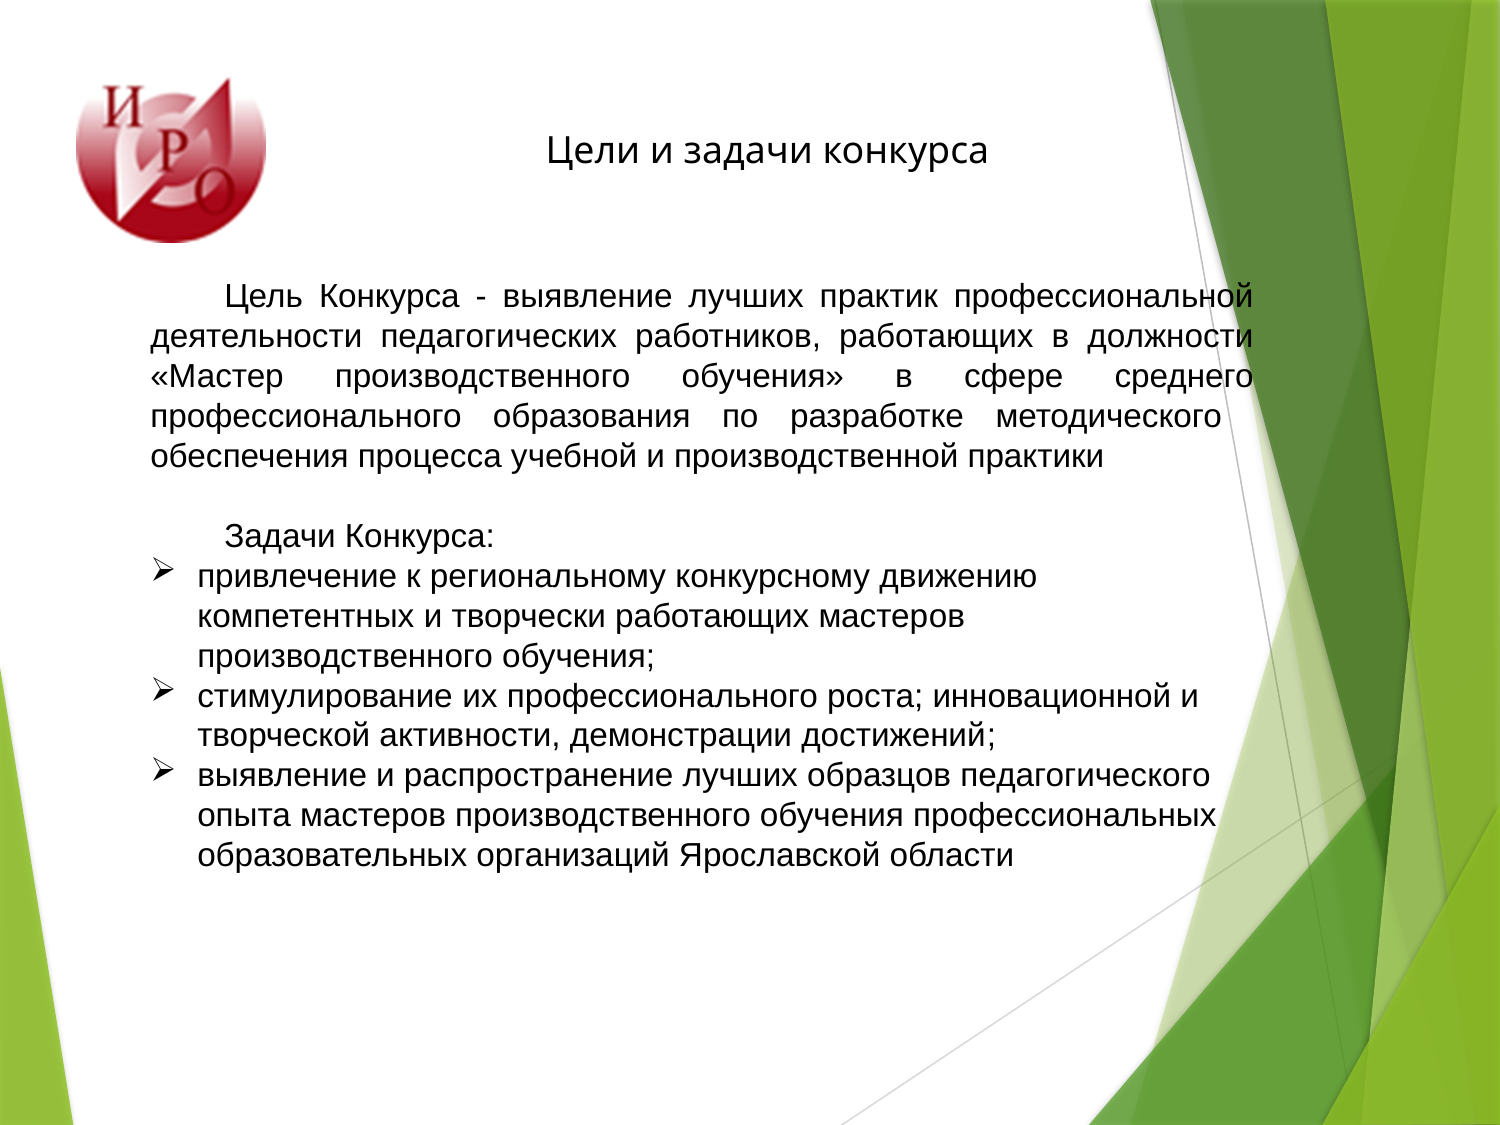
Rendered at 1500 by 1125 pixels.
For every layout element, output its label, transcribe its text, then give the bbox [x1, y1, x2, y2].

picture [76, 47, 267, 243]
text_box Цели и задачи конкурса [289, 118, 1247, 229]
text_box Цель Конкурса - выявление лучших практик профессиональной деятельности педагогических работников, работающих в должности «Мастер производственного обучения» в сфере среднего профессионального образования по разработке методического обеспечения процесса учебной и производственной практики Задачи Конкурса: привлечение к региональному конкурсному движению компетентных и творчески работающих мастеров производственного обучения; стимулирование их профессионального роста; инновационной и творческой активности, демонстрации достижений; выявление и распространение лучших образцов педагогического опыта мастеров производственного обучения профессиональных образовательных организаций Ярославской области [135, 267, 1270, 881]
